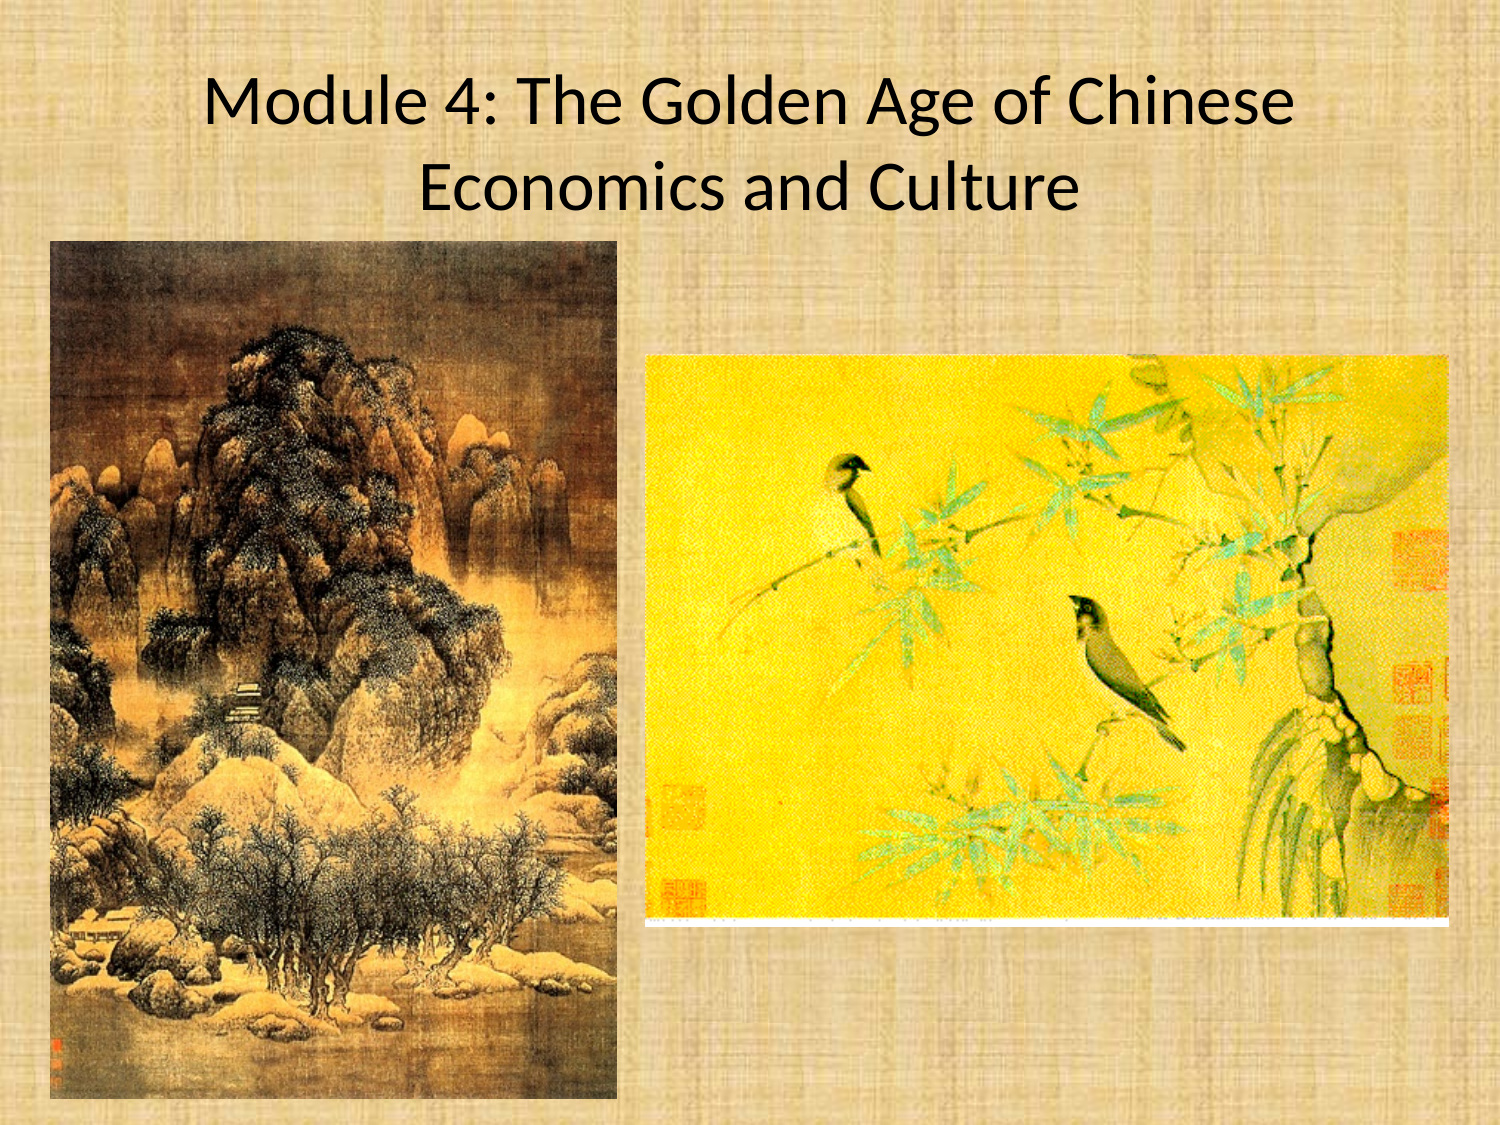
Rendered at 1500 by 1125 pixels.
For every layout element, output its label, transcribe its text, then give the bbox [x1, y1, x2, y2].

title Module 4: The Golden Age of Chinese Economics and Culture [75, 45, 1425, 233]
picture [0, 0, 1500, 1125]
